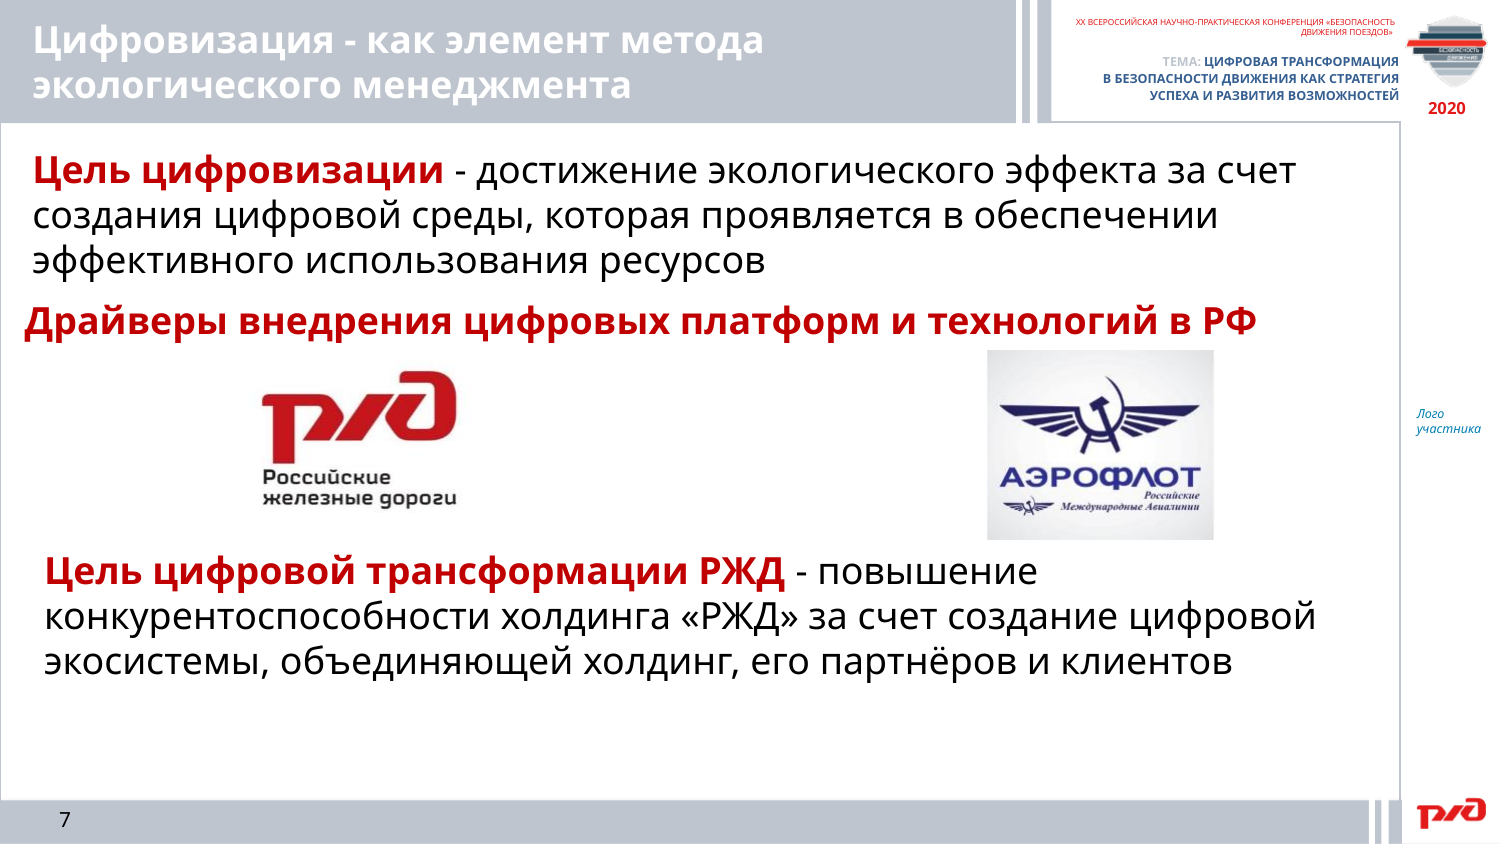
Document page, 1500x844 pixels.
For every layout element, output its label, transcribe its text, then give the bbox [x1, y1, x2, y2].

picture [1403, 14, 1490, 90]
text_box Цель цифровизации - достижение экологического эффекта за счет создания цифровой среды, которая проявляется в обеспечении эффективного использования ресурсов [17, 138, 1388, 289]
picture [1475, 426, 1481, 433]
picture [1402, 783, 1500, 844]
picture [986, 350, 1215, 540]
text_box Драйверы внедрения цифровых платформ и технологий в РФ [0, 289, 1447, 350]
text_box Цель цифровой трансформации РЖД - повышение конкурентоспособности холдинга «РЖД» за счет создание цифровой экосистемы, объединяющей холдинг, его партнёров и клиентов [29, 539, 1377, 690]
picture [230, 345, 502, 553]
text_box Цифровизация - как элемент метода экологического менеджмента [17, 8, 1010, 114]
